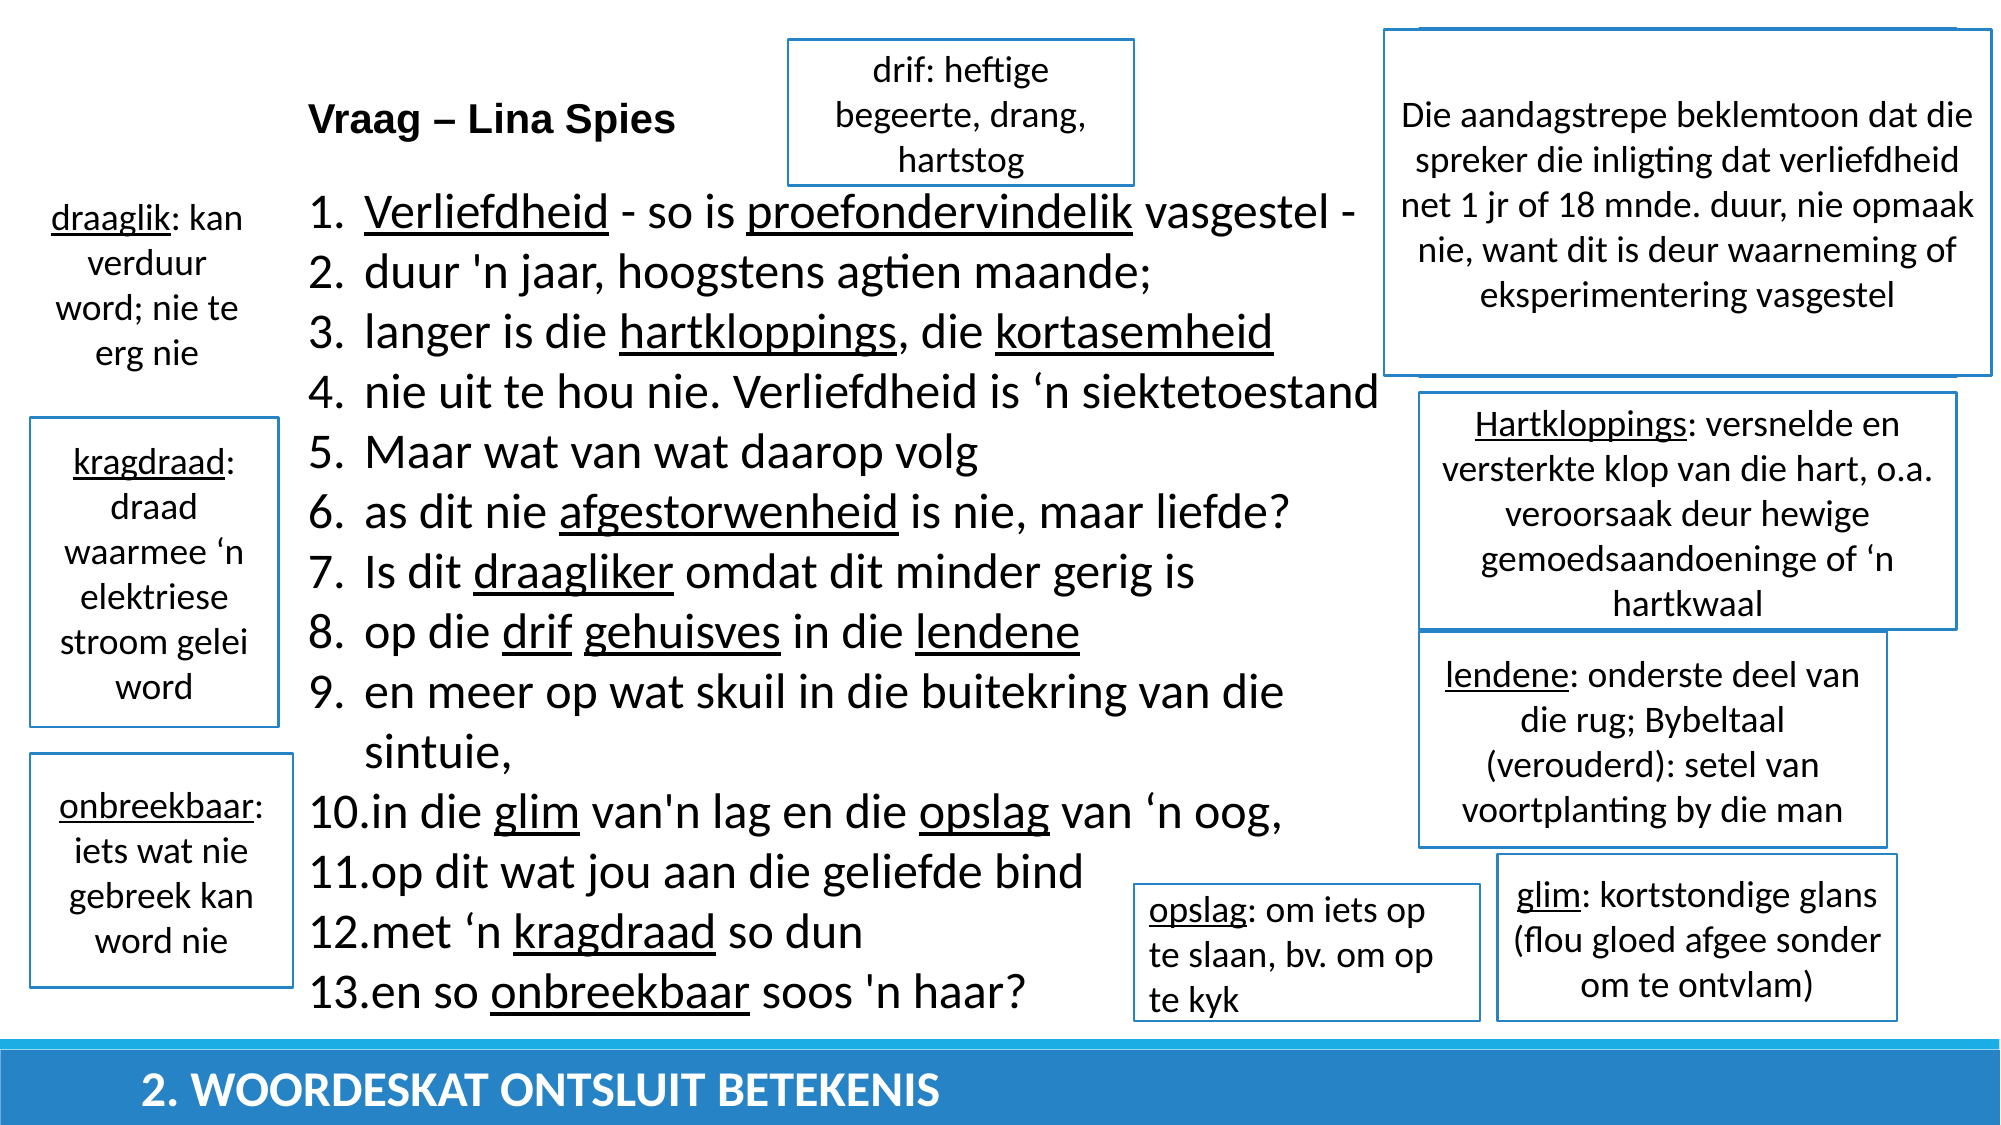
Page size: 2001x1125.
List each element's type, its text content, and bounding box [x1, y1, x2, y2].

text_box glim: kortstondige glans (flou gloed afgee sonder om te ontvlam) [1496, 853, 1898, 1022]
text_box onbreekbaar: iets wat nie gebreek kan word nie [29, 752, 294, 989]
text_box draaglik: kan verduur word; nie te erg nie [29, 178, 266, 388]
text_box Hartkloppings: versnelde en versterkte klop van die hart, o.a. veroorsaak deur hewige gemoedsaandoeninge of ‘n hartkwaal [1418, 391, 1958, 631]
text_box 2. WOORDESKAT ONTSLUIT BETEKENIS [126, 1049, 967, 1124]
text_box drif: heftige begeerte, drang, hartstog [787, 38, 1135, 187]
text_box Die aandagstrepe beklemtoon dat die spreker die inligting dat verliefdheid net 1 jr of 18 mnde. duur, nie opmaak nie, want dit is deur waarneming of eksperimentering vasgestel [1383, 28, 1993, 377]
text_box lendene: onderste deel van die rug; Bybeltaal (verouderd): setel van voortplanting by die man [1418, 630, 1888, 849]
text_box kragdraad: draad waarmee ‘n elektriese stroom gelei word [29, 416, 280, 728]
text_box opslag: om iets op te slaan, bv. om op te kyk [1133, 883, 1481, 1022]
text_box Vraag – Lina Spies Verliefdheid - so is proefondervindelik vasgestel - duur 'n jaar, hoogstens agtien maande; langer is die hartkloppings, die kortasemheid nie uit te hou nie. Verliefdheid is ‘n siektetoestand Maar wat van wat daarop volg as dit nie afgestorwenheid is nie, maar liefde? Is dit draagliker omdat dit minder gerig is op die drif gehuisves in die lendene en meer op wat skuil in die buitekring van die sintuie, in die glim van'n lag en die opslag van ‘n oog, op dit wat jou aan die geliefde bind met ‘n kragdraad so dun en so onbreekbaar soos 'n haar? [293, 80, 1405, 1027]
